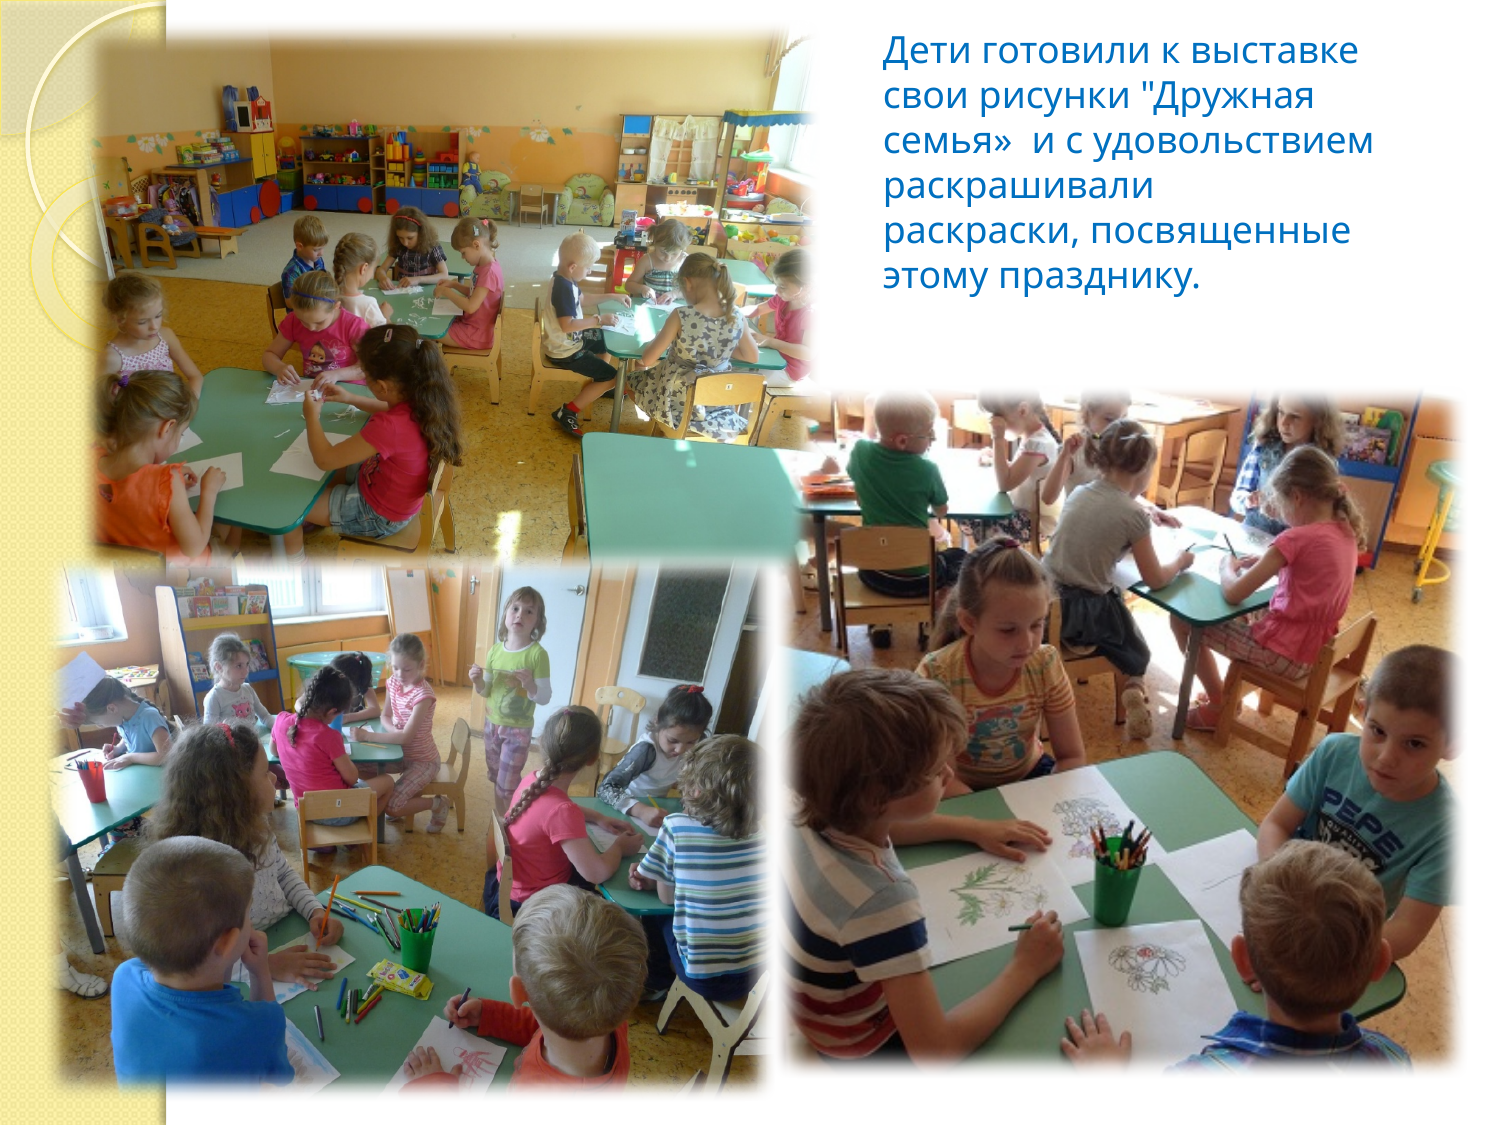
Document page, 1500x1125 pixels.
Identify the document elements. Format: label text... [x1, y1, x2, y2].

picture [41, 18, 1468, 1102]
title Дети готовили к выставке свои рисунки "Дружная семья» и с удовольствием раскрашивали раскраски, посвященные этому празднику. [868, 19, 1459, 303]
